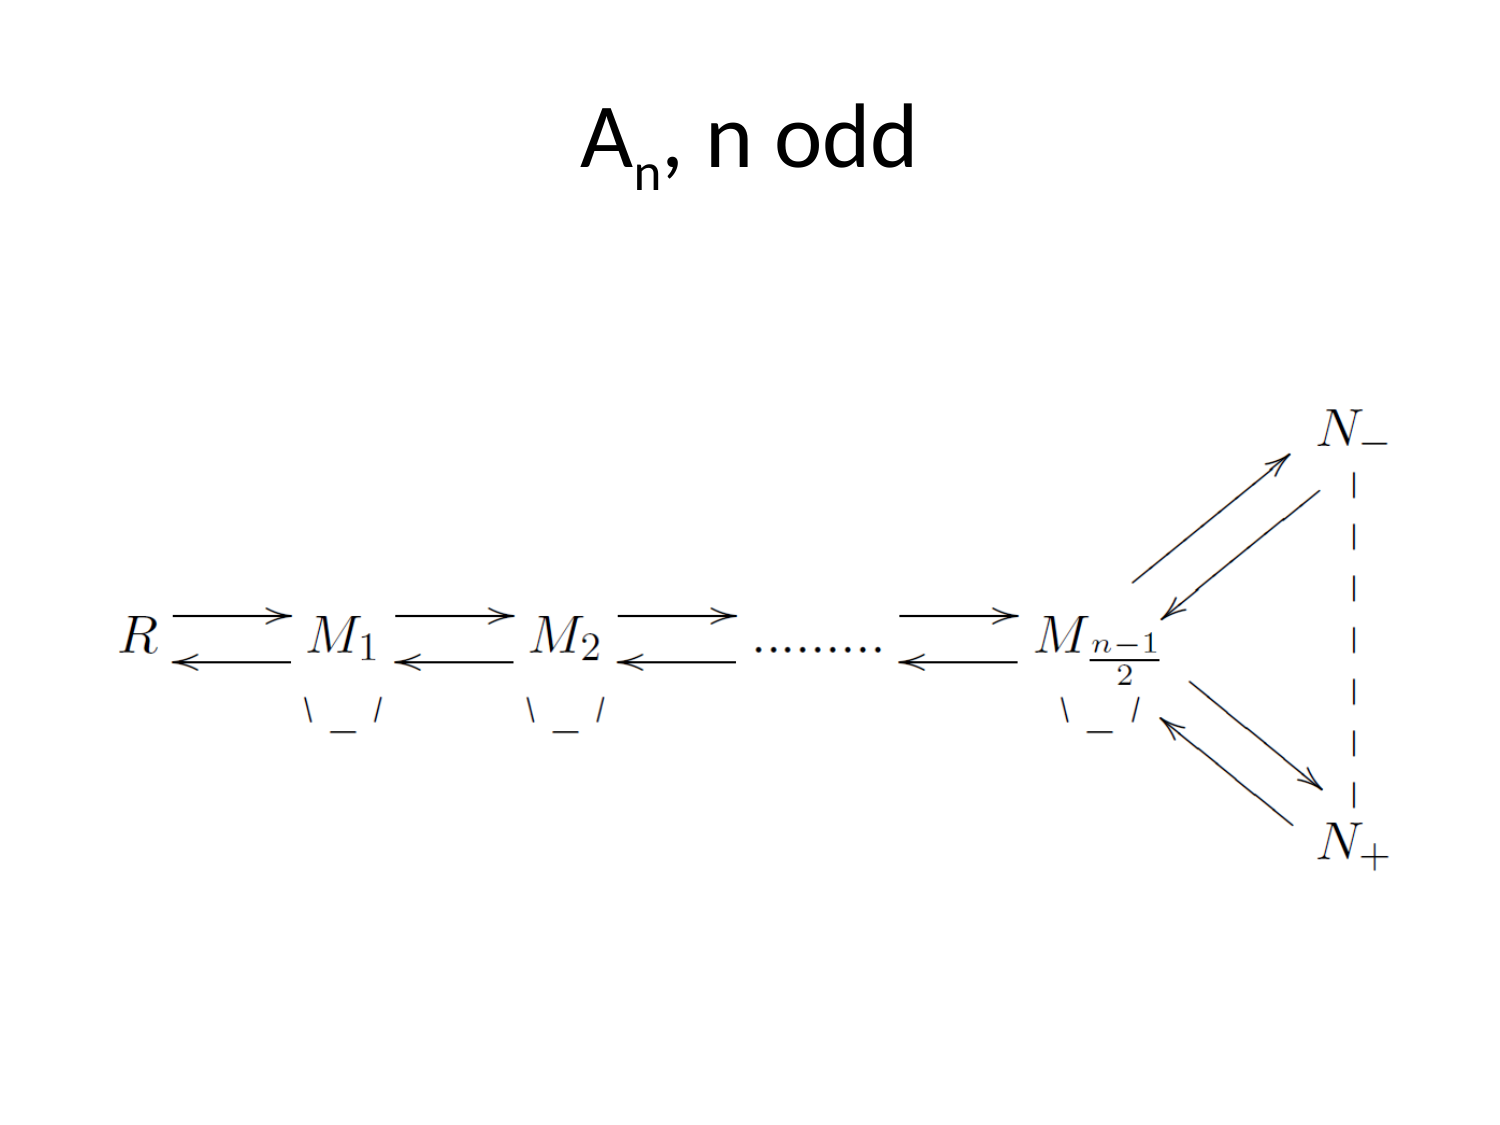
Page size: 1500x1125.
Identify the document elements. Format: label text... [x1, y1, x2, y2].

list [74, 361, 1426, 899]
title An, n odd [75, 45, 1425, 233]
